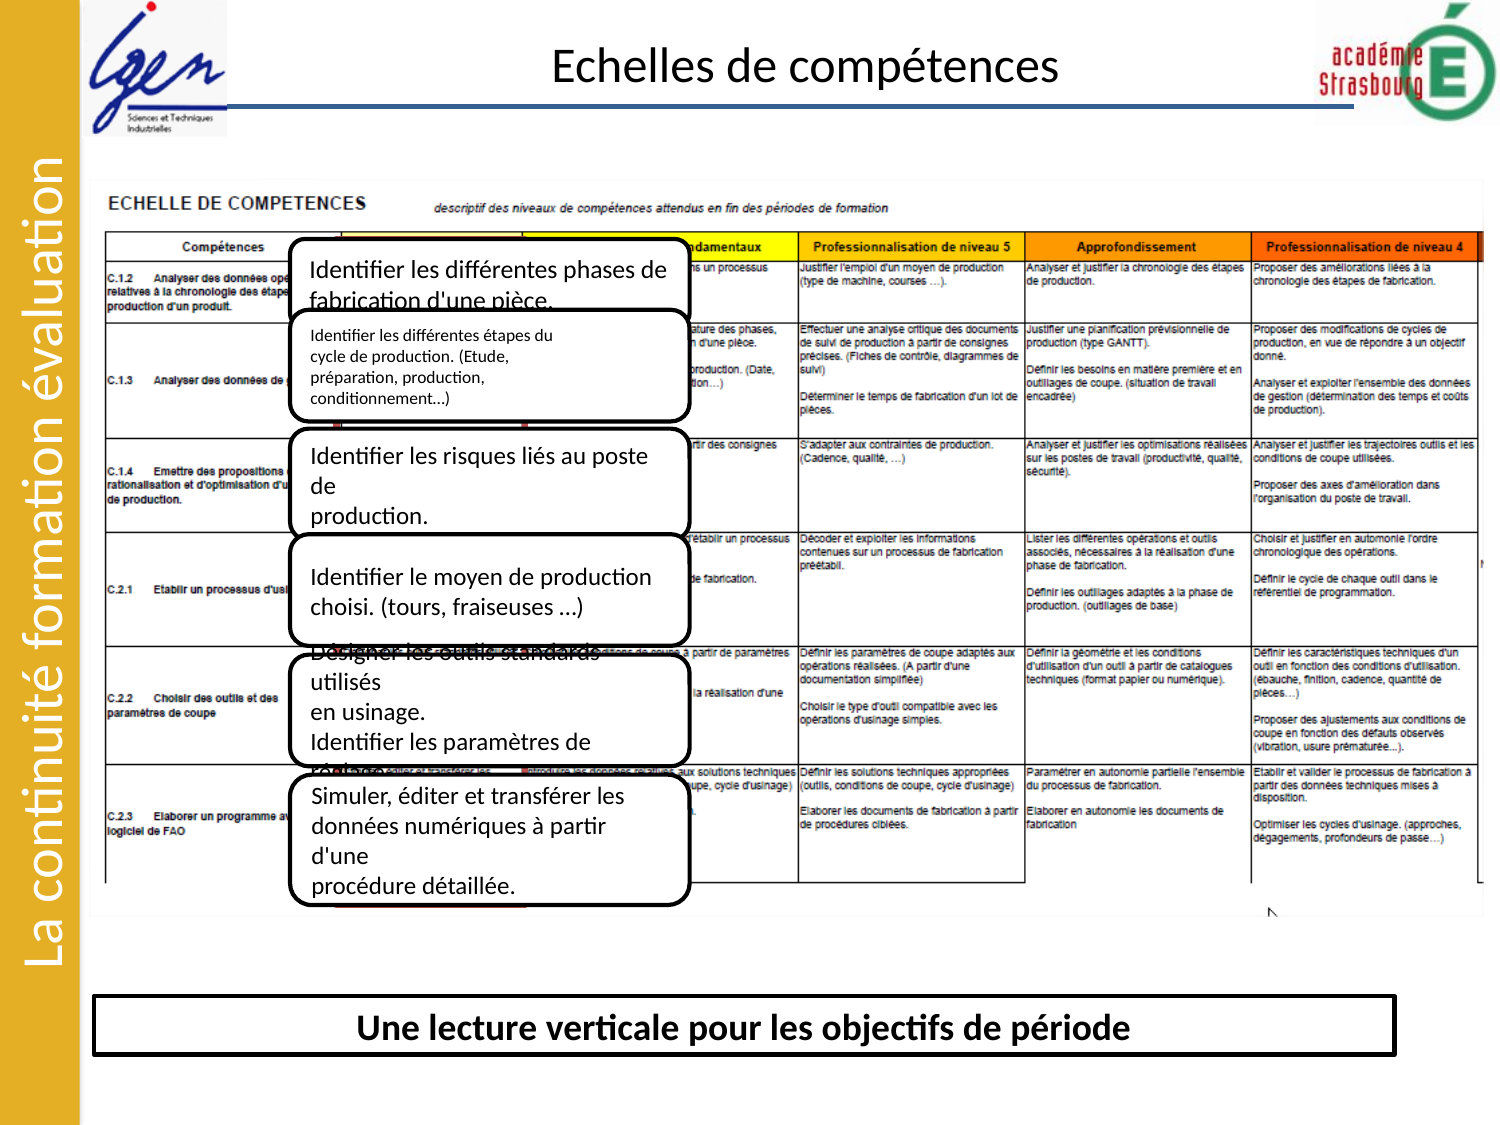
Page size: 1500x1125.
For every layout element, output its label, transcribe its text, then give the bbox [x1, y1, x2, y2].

text_box La continuité formation évaluation [0, 0, 80, 1125]
picture [89, 179, 1485, 918]
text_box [81, 0, 1500, 138]
text_box Une lecture verticale pour les objectifs de période [92, 994, 1397, 1057]
